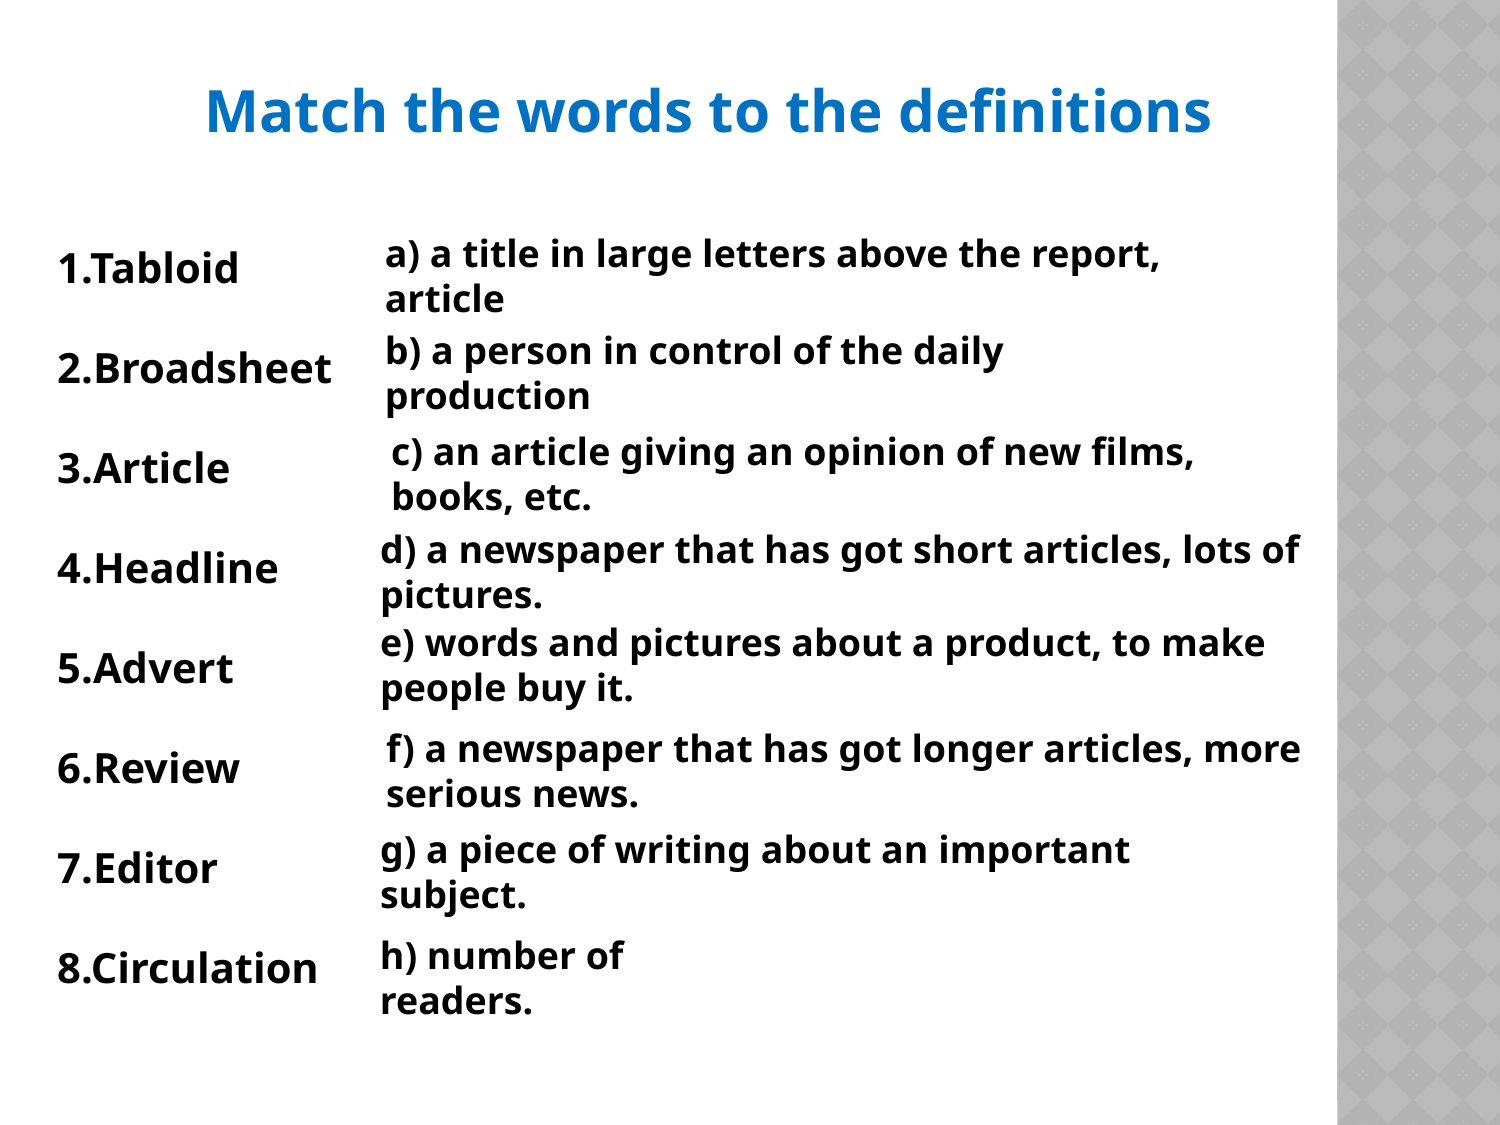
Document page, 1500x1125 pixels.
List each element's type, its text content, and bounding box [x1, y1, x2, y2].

text_box g) a piece of writing about an important subject. [365, 818, 1299, 969]
text_box e) words and pictures about a product, to make people buy it. [365, 611, 1370, 762]
text_box f) a newspaper that has got longer articles, more serious news. [371, 762, 1364, 868]
text_box c) an article giving an opinion of new films, books, etc. [376, 421, 1295, 571]
text_box h) number of readers. [364, 924, 791, 1075]
text_box a) a title in large letters above the report, article [370, 222, 1256, 373]
text_box Match the words to the definitions [147, 66, 1270, 152]
text_box d) a newspaper that has got short articles, lots of pictures. [365, 518, 1376, 669]
text_box 1.Tabloid 2.Broadsheet 3.Article 4.Headline 5.Advert 6.Review 7.Editor 8.Circulation [42, 184, 1360, 1000]
text_box b) a person in control of the daily production [370, 319, 1150, 470]
